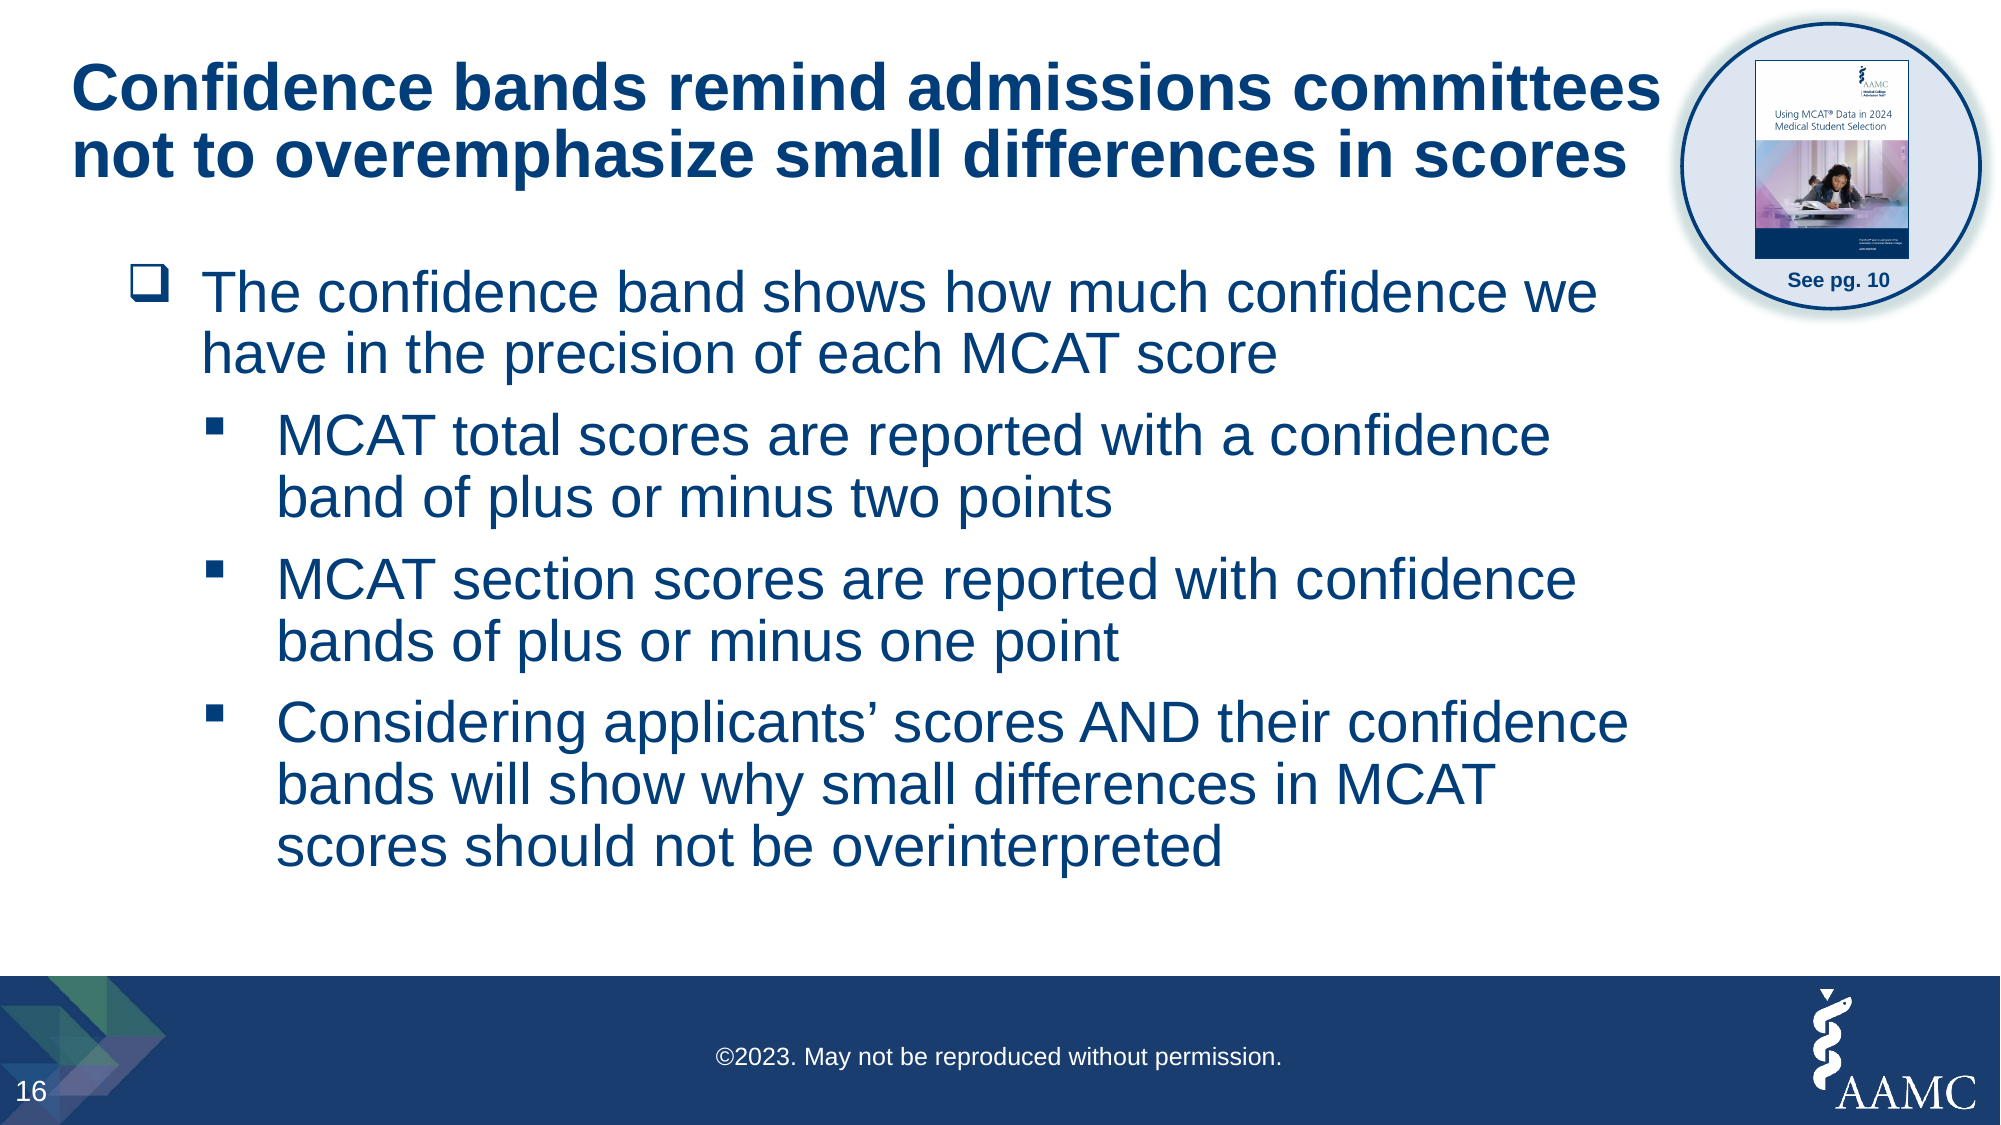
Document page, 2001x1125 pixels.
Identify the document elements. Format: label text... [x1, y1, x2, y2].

picture [0, 976, 2000, 1125]
slide_number 16 [0, 1060, 467, 1120]
title Confidence bands remind admissions committees not to overemphasize small differences in scores [70, 89, 1688, 192]
text_box See pg. 10 [1772, 259, 1945, 299]
text_box [1682, 23, 1981, 298]
picture [1755, 60, 1909, 259]
text_box ©2023. May not be reproduced without permission. [696, 1037, 1304, 1085]
list The confidence band shows how much confidence we have in the precision of each MCAT score MCAT total scores are reported with a confidence band of plus or minus two points MCAT section scores are reported with confidence bands of plus or minus one point Considering applicants’ scores AND their confidence bands will show why small differences in MCAT scores should not be overinterpreted [126, 262, 1683, 965]
text_box [1777, 299, 1886, 309]
